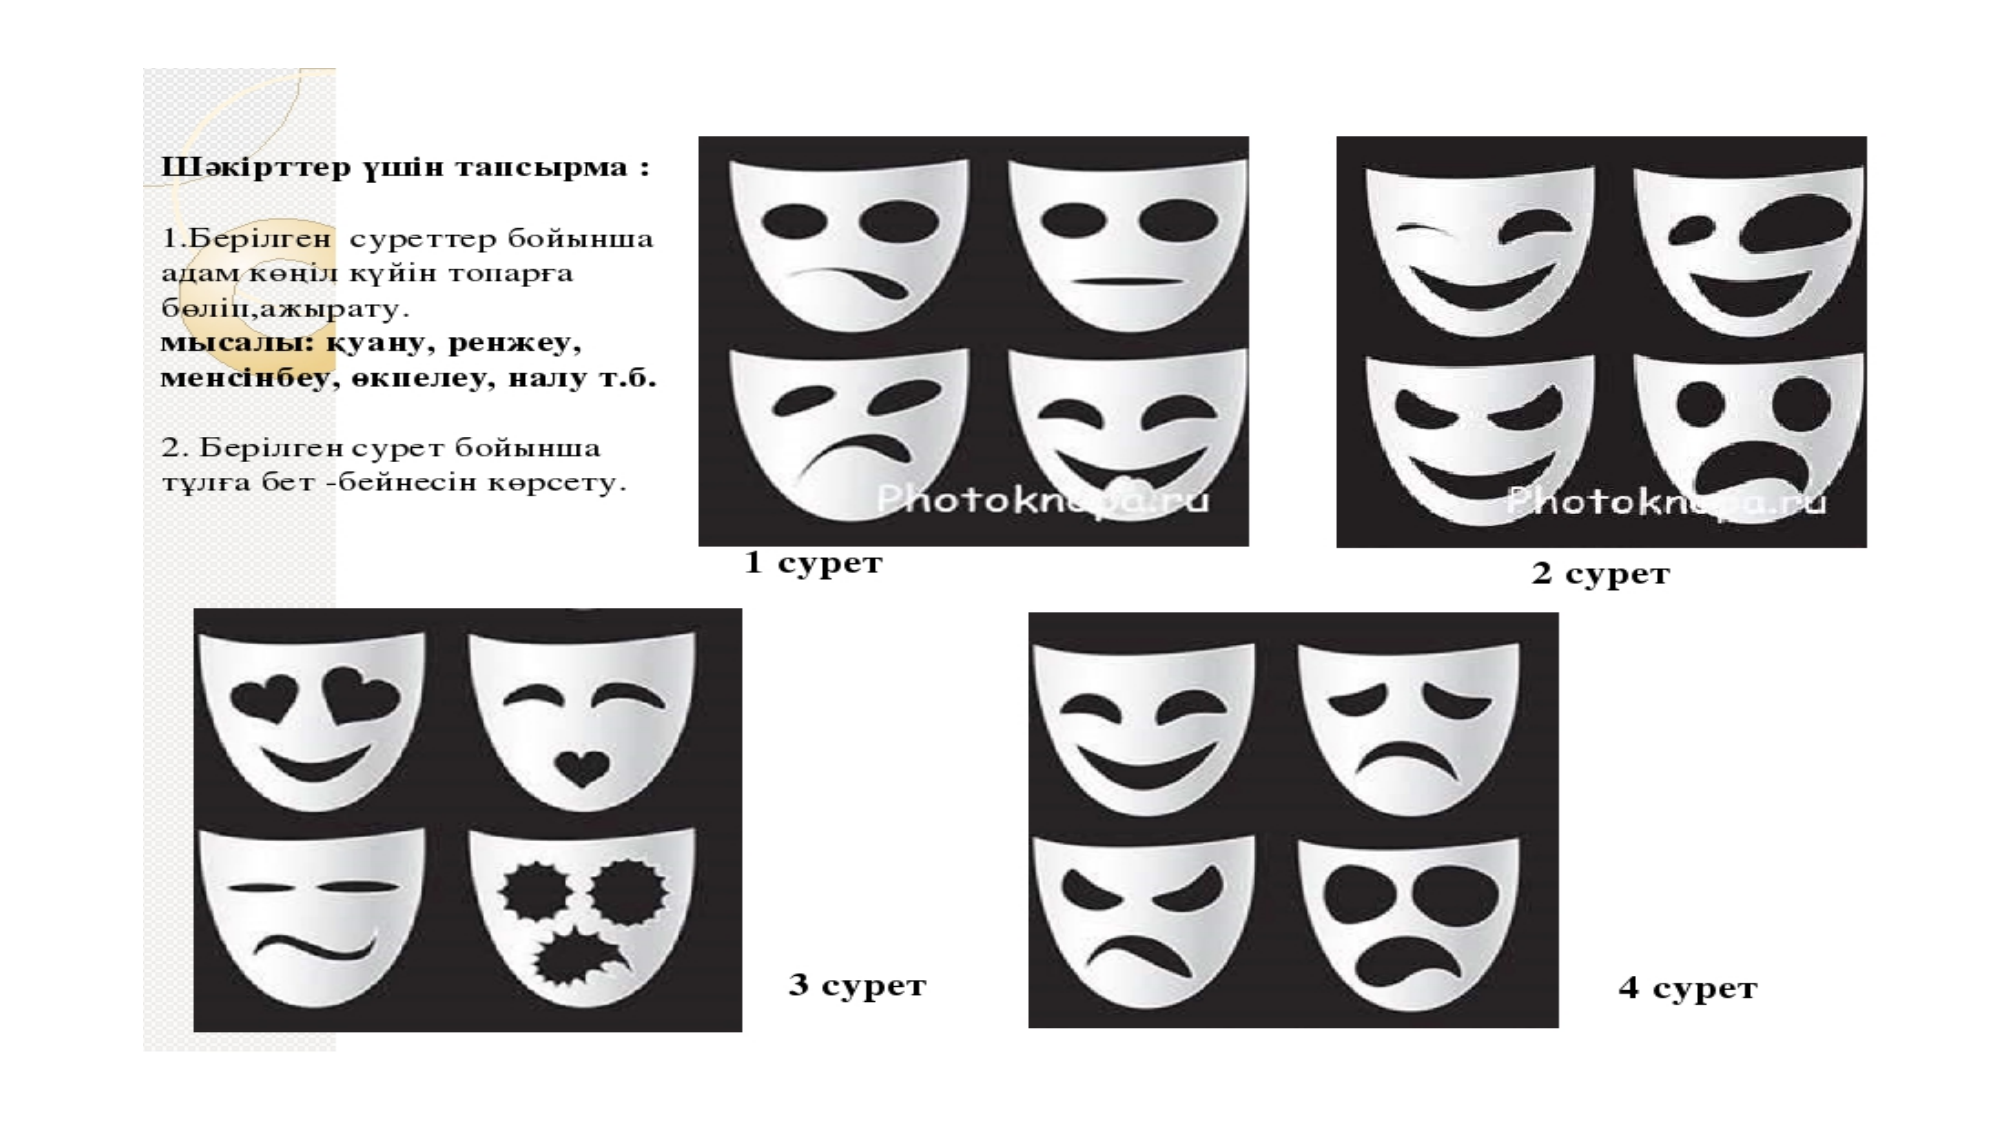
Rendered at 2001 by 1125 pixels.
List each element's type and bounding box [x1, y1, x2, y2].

list [143, 68, 1893, 1054]
